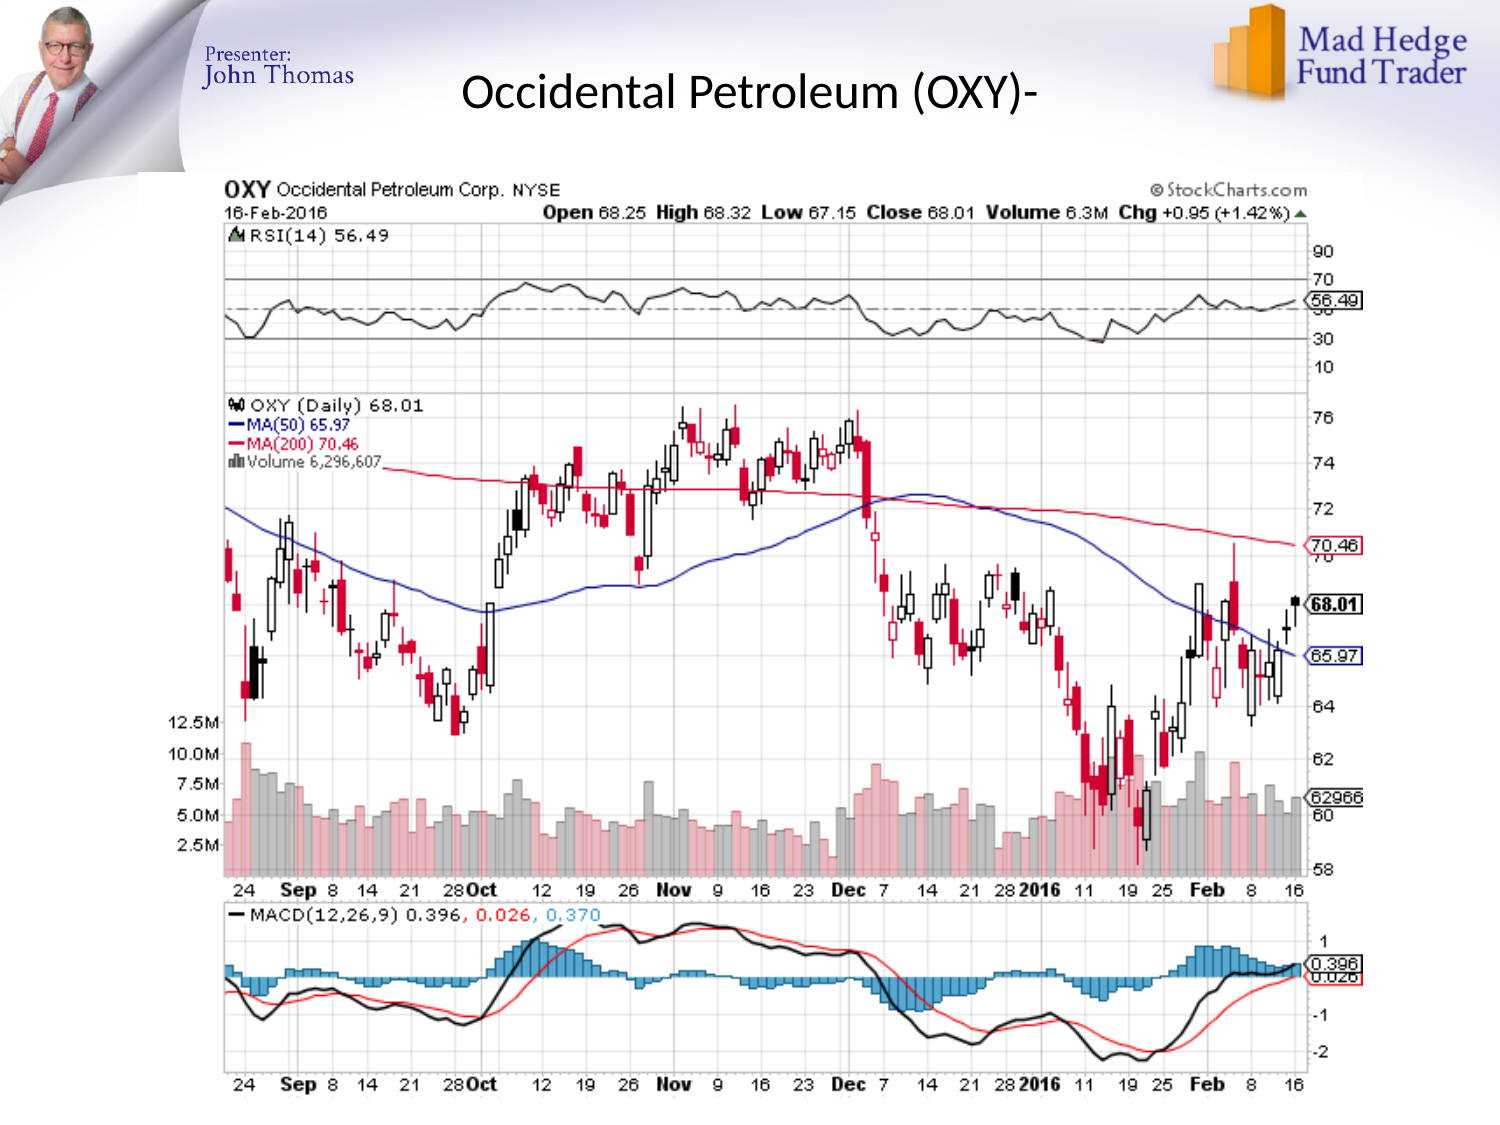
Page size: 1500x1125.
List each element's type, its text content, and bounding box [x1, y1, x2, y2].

picture [0, 0, 1500, 1101]
title Occidental Petroleum (OXY)- [75, 45, 1425, 233]
